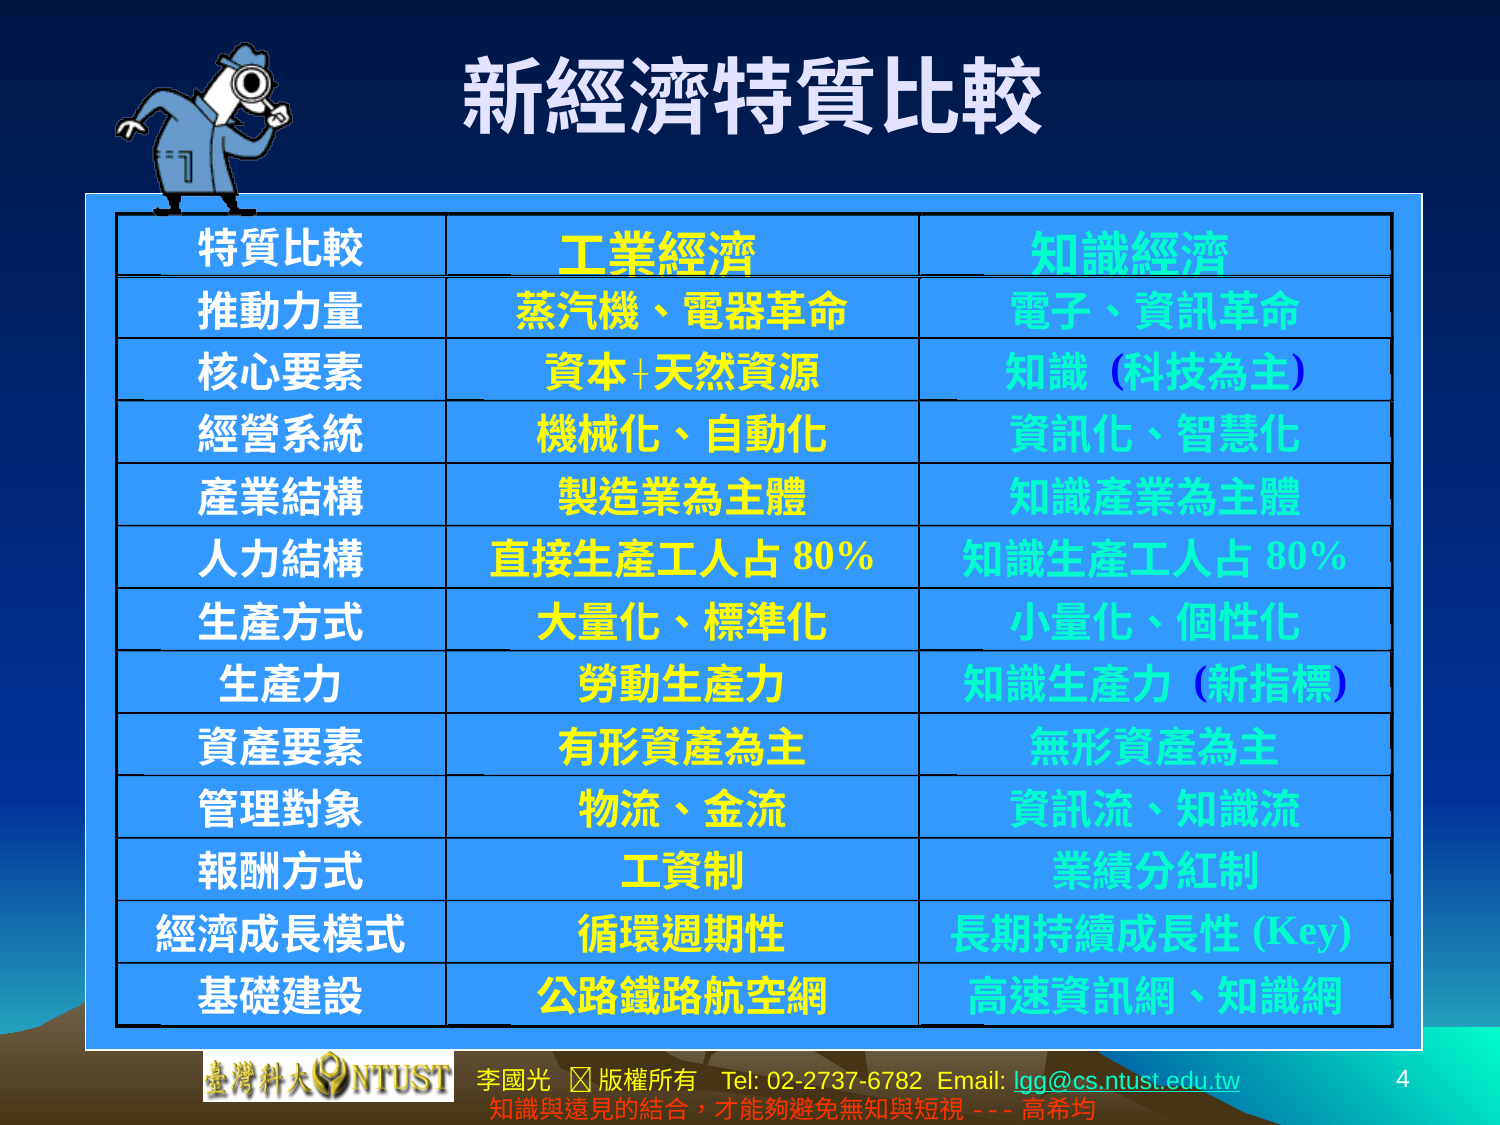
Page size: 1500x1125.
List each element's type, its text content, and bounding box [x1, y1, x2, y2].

picture [203, 1051, 454, 1102]
slide_number 4 [1074, 1053, 1426, 1101]
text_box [85, 193, 1423, 1051]
title 新經濟特質比較 [77, 0, 1429, 188]
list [100, 30, 310, 232]
